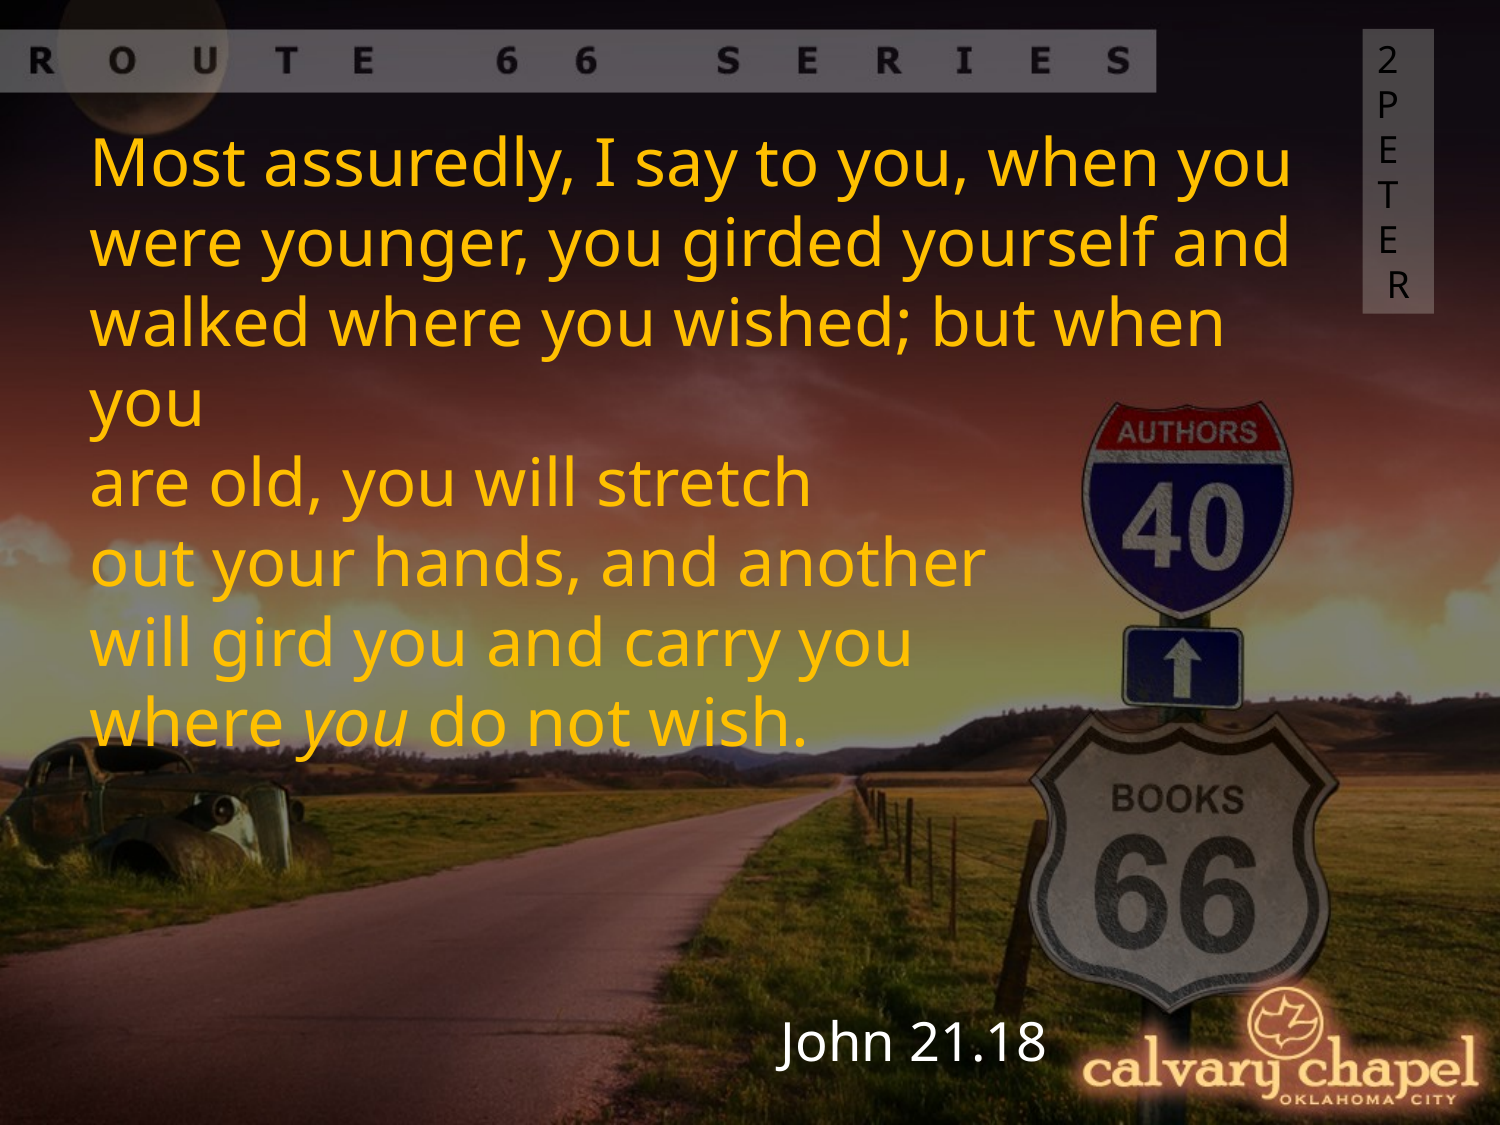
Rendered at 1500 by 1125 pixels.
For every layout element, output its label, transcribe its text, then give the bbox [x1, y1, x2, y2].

text_box John 21.18 [74, 999, 1063, 1080]
text_box Most assuredly, I say to you, when you were younger, you girded yourself and walked where you wished; but when you are old, you will stretch out your hands, and another will gird you and carry you where you do not wish. [74, 112, 1363, 767]
picture [0, 0, 1500, 1125]
text_box 2 PETER [1362, 28, 1434, 314]
